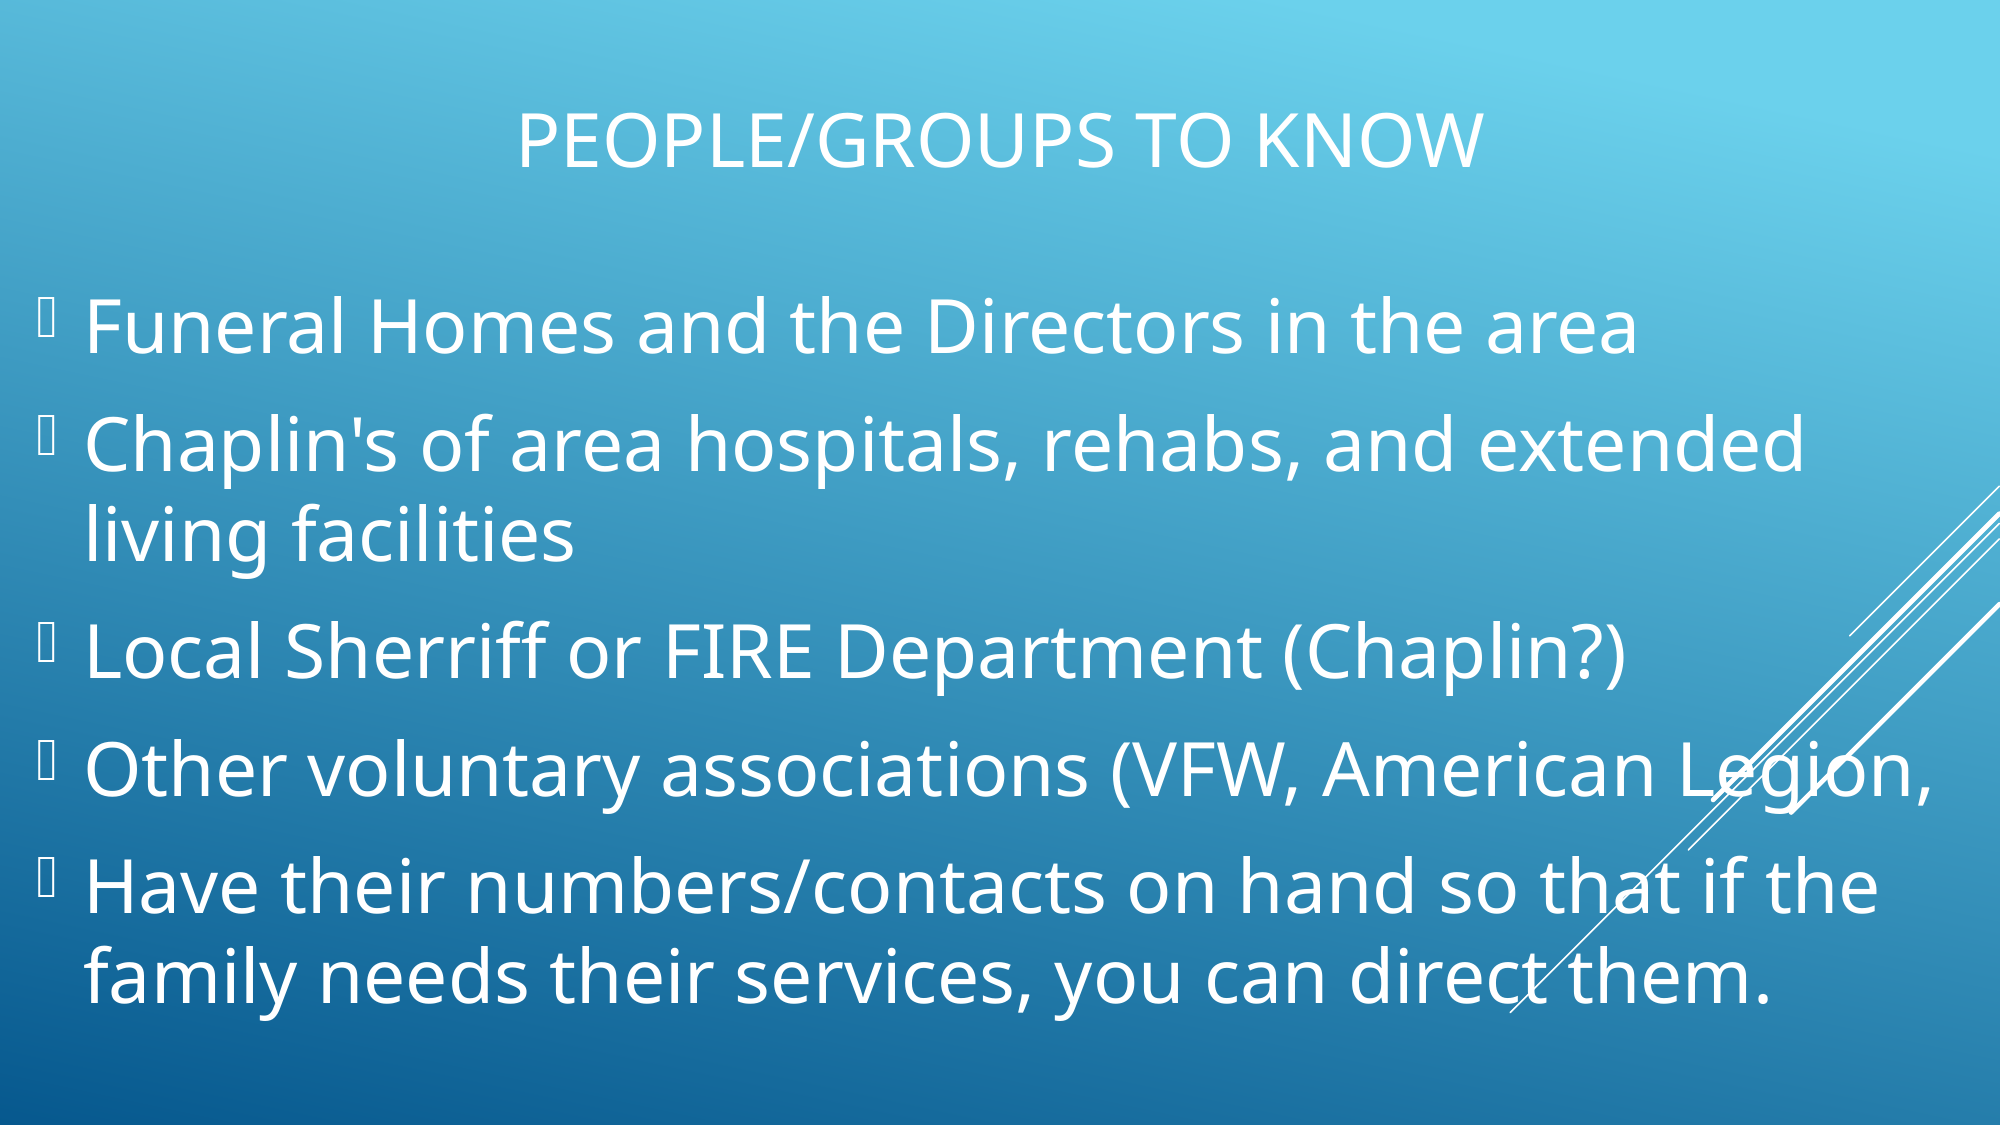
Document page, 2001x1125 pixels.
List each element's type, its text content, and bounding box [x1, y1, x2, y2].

list Funeral Homes and the Directors in the area Chaplin's of area hospitals, rehabs, and extended living facilities Local Sherriff or FIRE Department (Chaplin?) Other voluntary associations (VFW, American Legion, Have their numbers/contacts on hand so that if the family needs their services, you can direct them. [21, 247, 1967, 1050]
title People/Groups to know [500, 0, 1942, 247]
